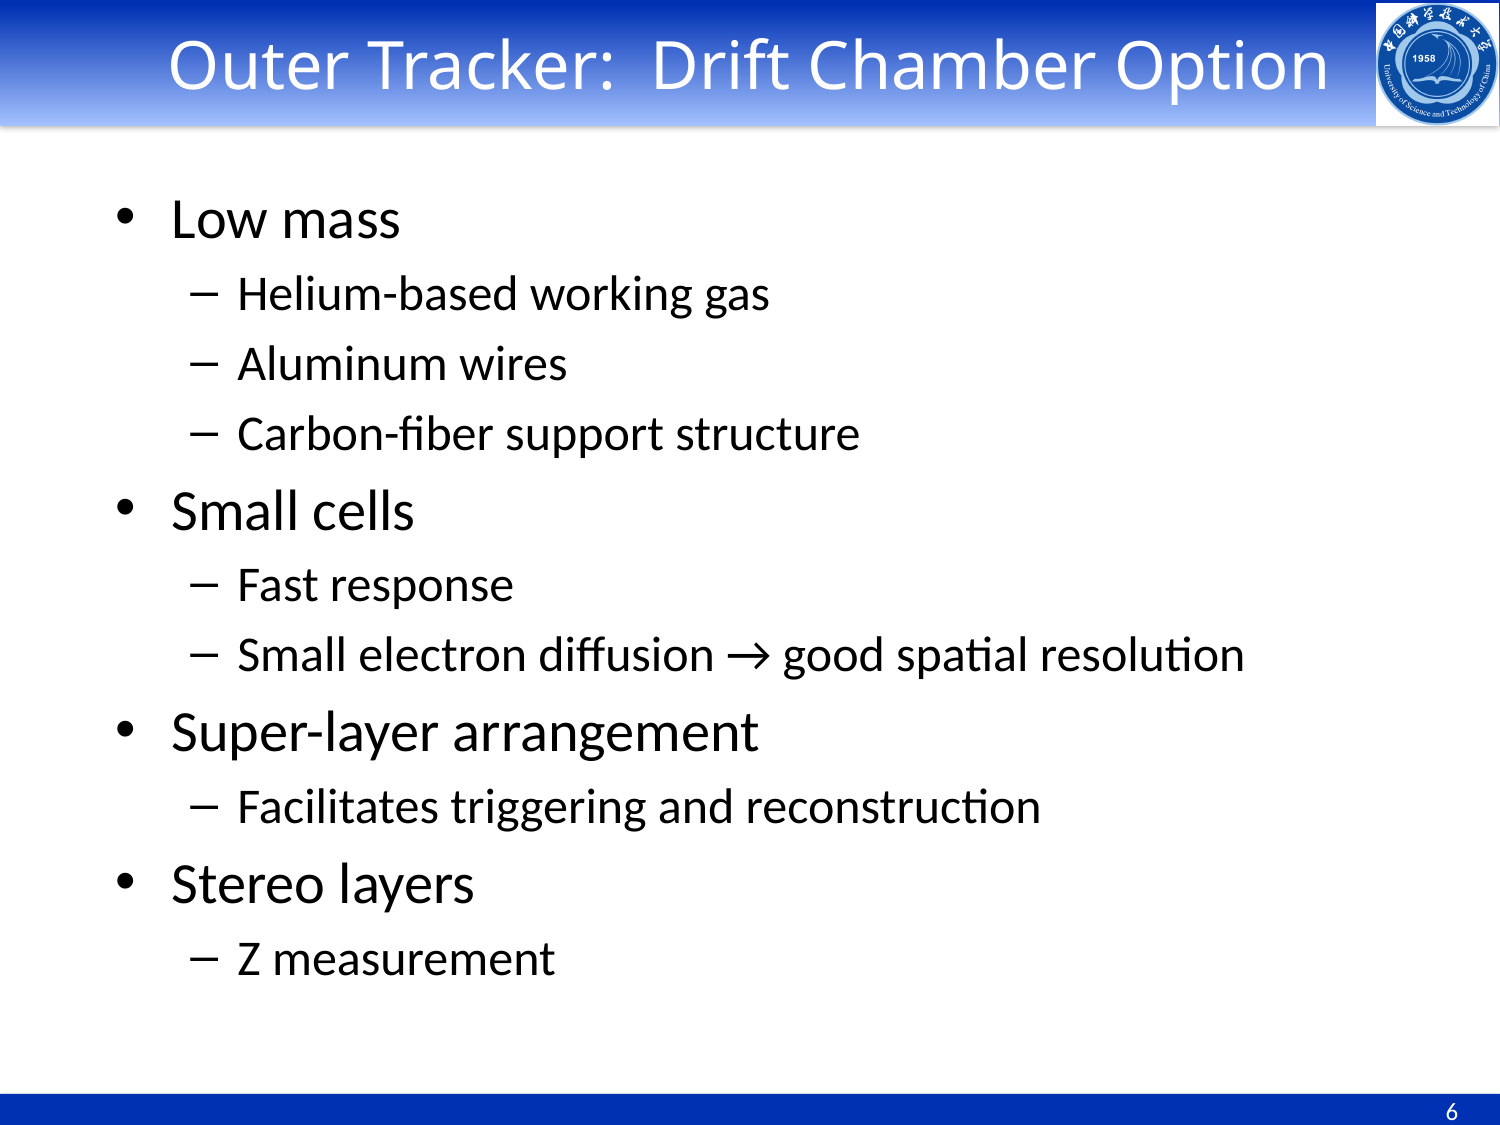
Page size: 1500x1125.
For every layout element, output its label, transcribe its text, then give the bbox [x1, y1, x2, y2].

title Outer Tracker: Drift Chamber Option [0, 0, 1500, 126]
list Low mass Helium-based working gas Aluminum wires Carbon-fiber support structure Small cells Fast response Small electron diffusion → good spatial resolution Super-layer arrangement Facilitates triggering and reconstruction Stereo layers Z measurement [100, 172, 1451, 1012]
